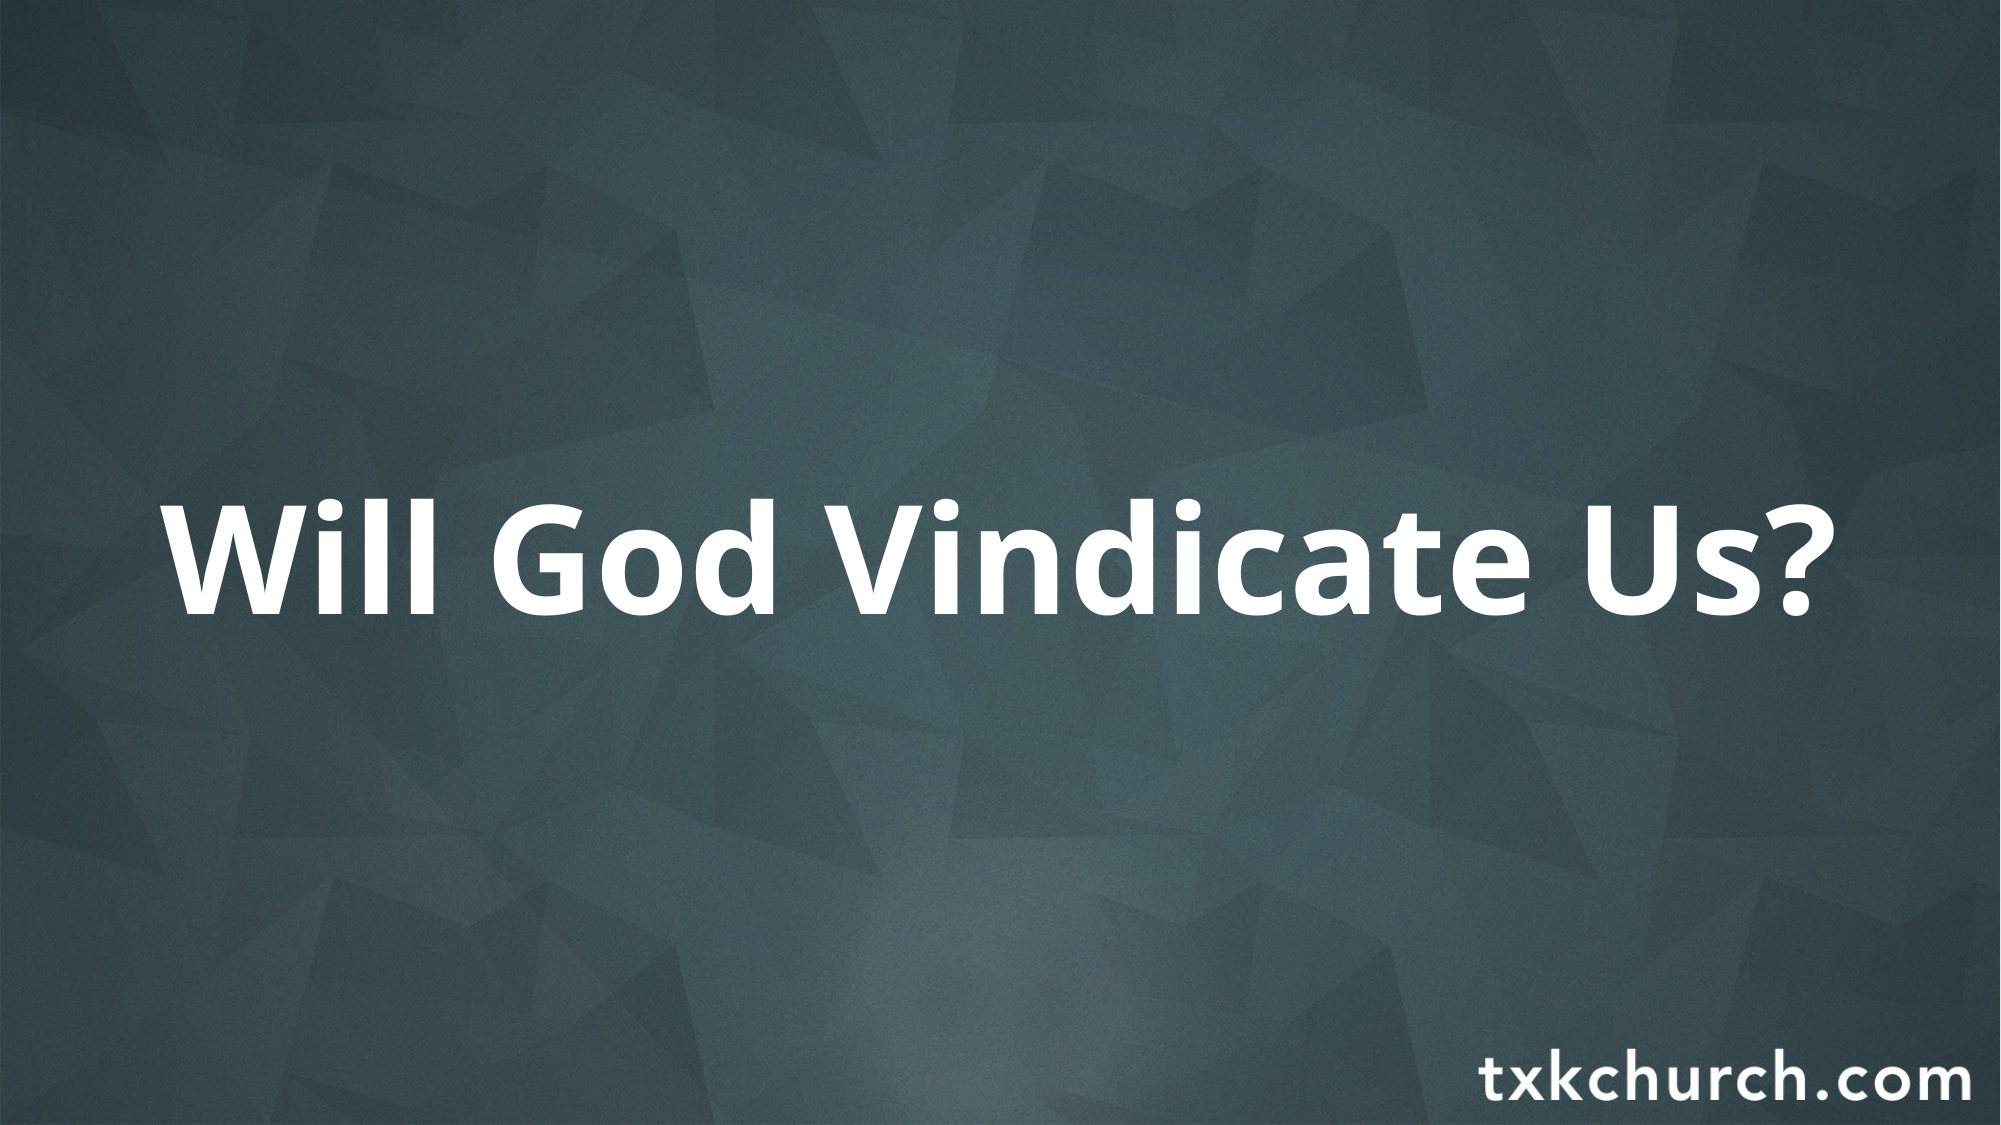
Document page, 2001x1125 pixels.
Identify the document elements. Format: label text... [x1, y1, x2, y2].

list Will God Vindicate Us? [137, 455, 1863, 670]
picture [0, 0, 2001, 1125]
